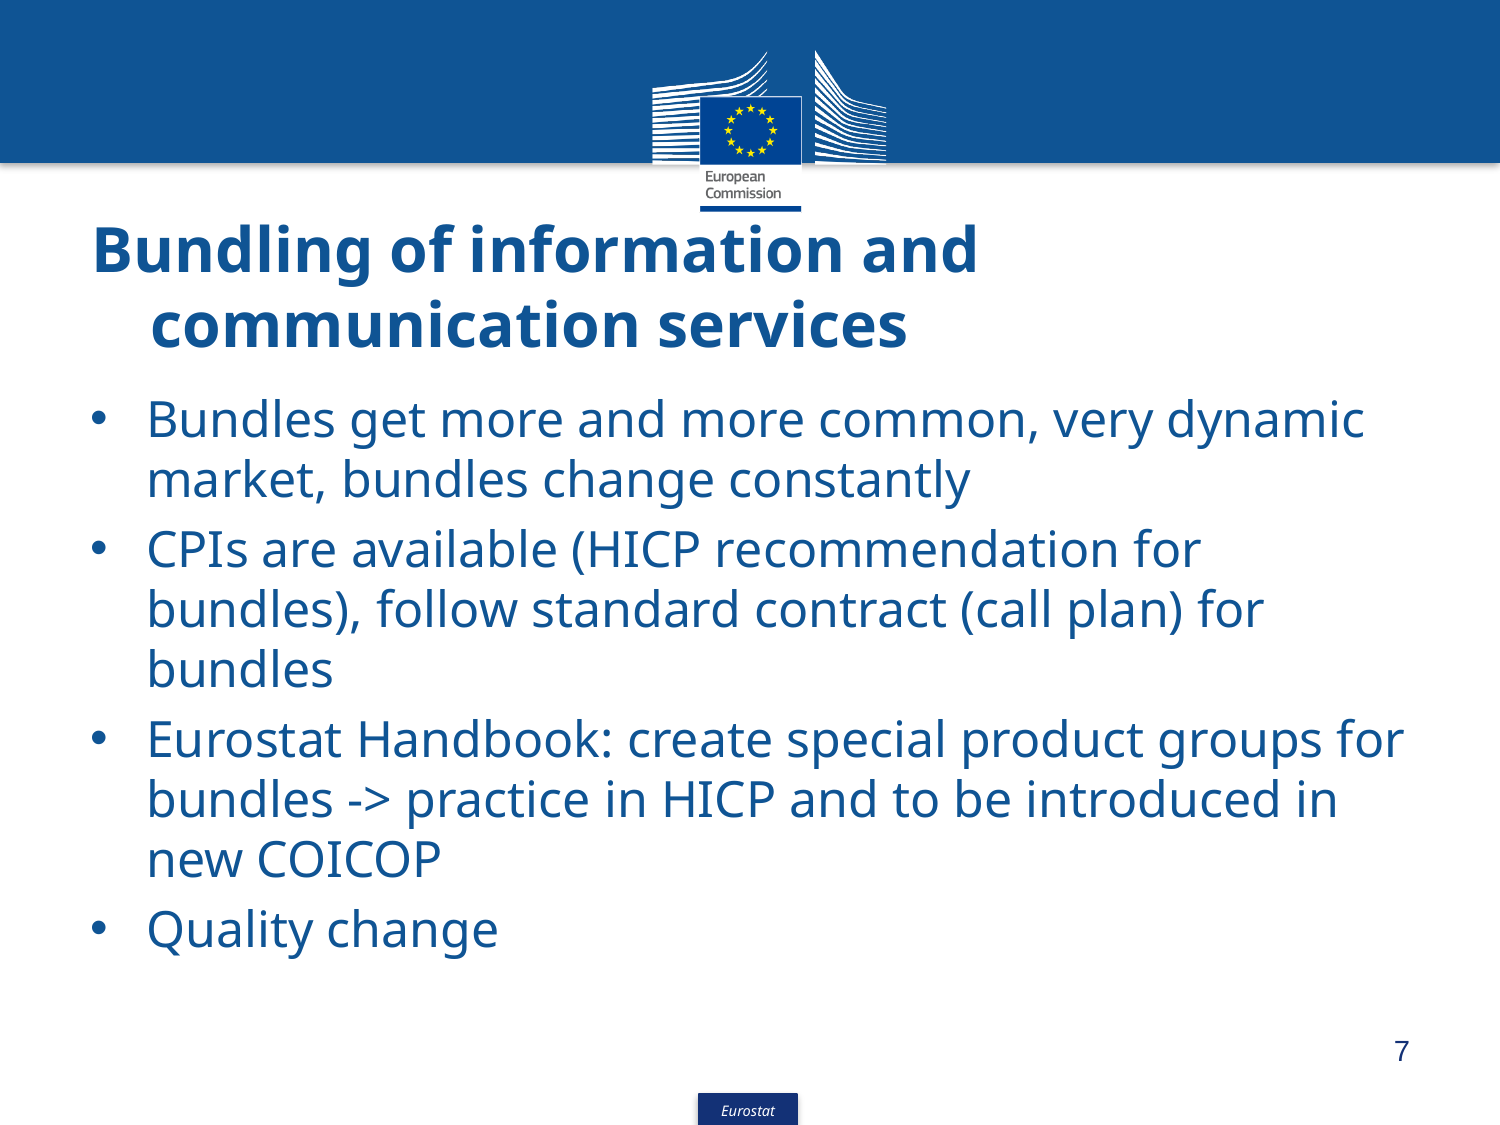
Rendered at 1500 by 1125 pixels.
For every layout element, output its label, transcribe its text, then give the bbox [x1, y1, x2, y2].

title Bundling of information and communication services [76, 208, 1427, 362]
list Bundles get more and more common, very dynamic market, bundles change constantly CPIs are available (HICP recommendation for bundles), follow standard contract (call plan) for bundles Eurostat Handbook: create special product groups for bundles -> practice in HICP and to be introduced in new COICOP Quality change [75, 379, 1425, 976]
slide_number 7 [1074, 1024, 1426, 1103]
